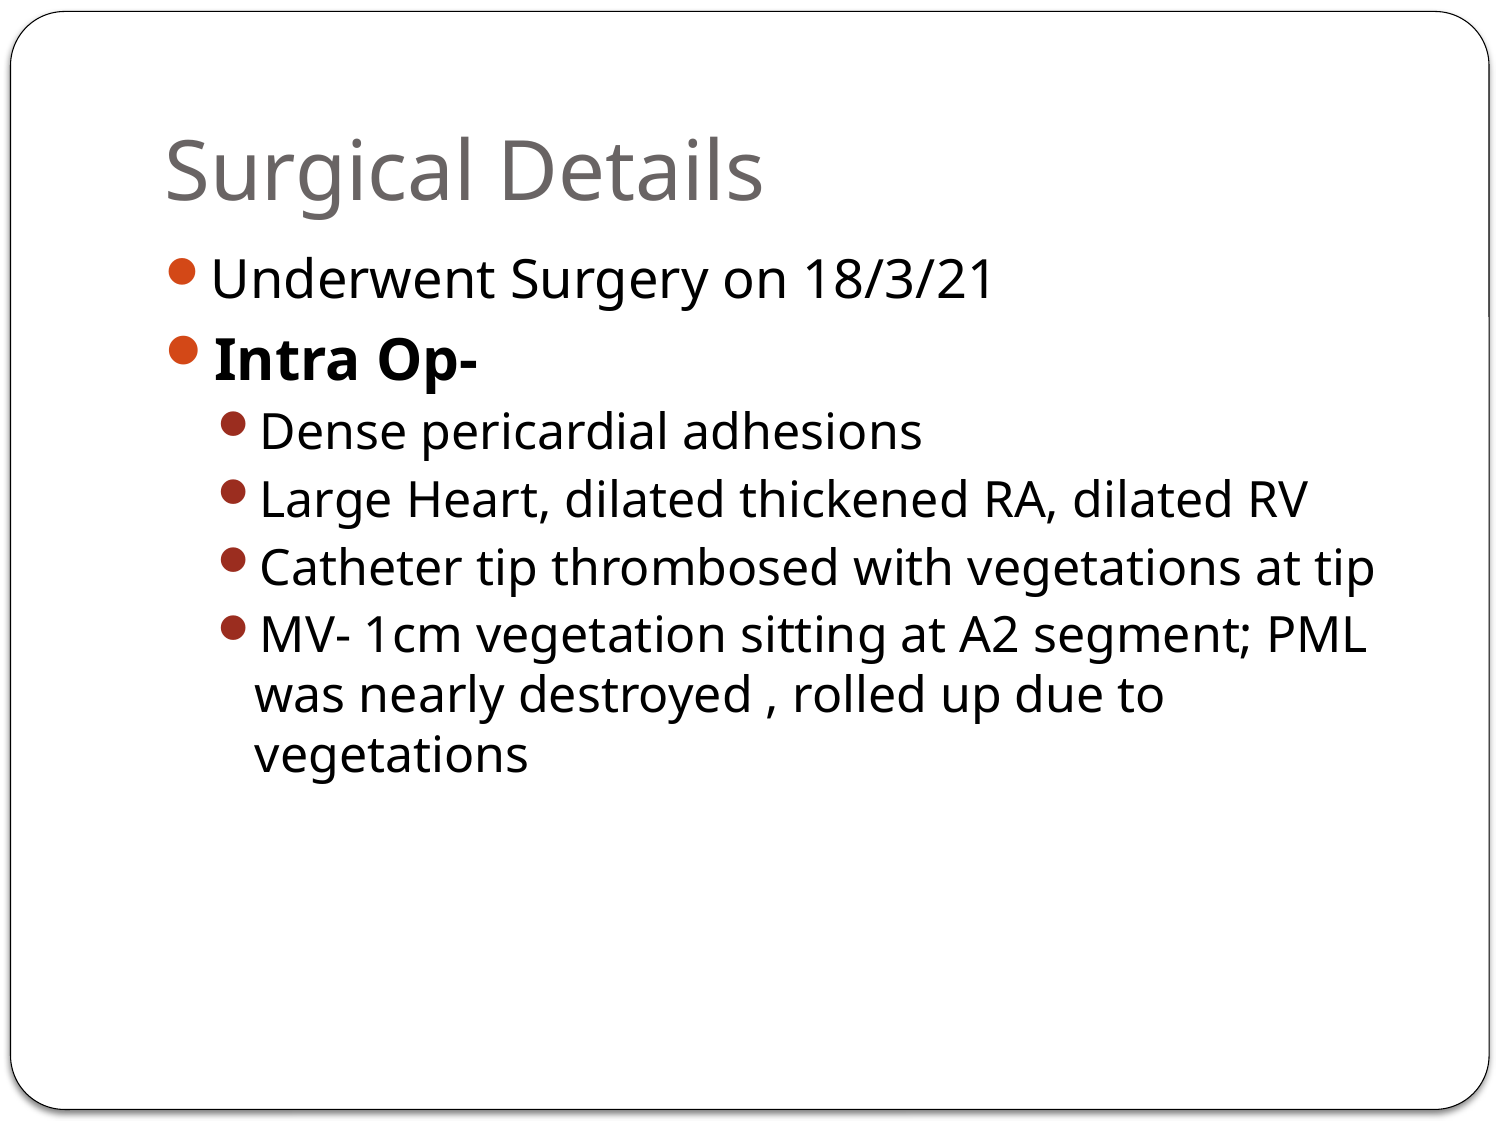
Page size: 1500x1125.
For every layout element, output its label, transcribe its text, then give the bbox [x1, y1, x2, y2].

list Underwent Surgery on 18/3/21 Intra Op- Dense pericardial adhesions Large Heart, dilated thickened RA, dilated RV Catheter tip thrombosed with vegetations at tip MV- 1cm vegetation sitting at A2 segment; PML was nearly destroyed , rolled up due to vegetations [150, 237, 1425, 988]
title Surgical Details [150, 45, 1425, 233]
